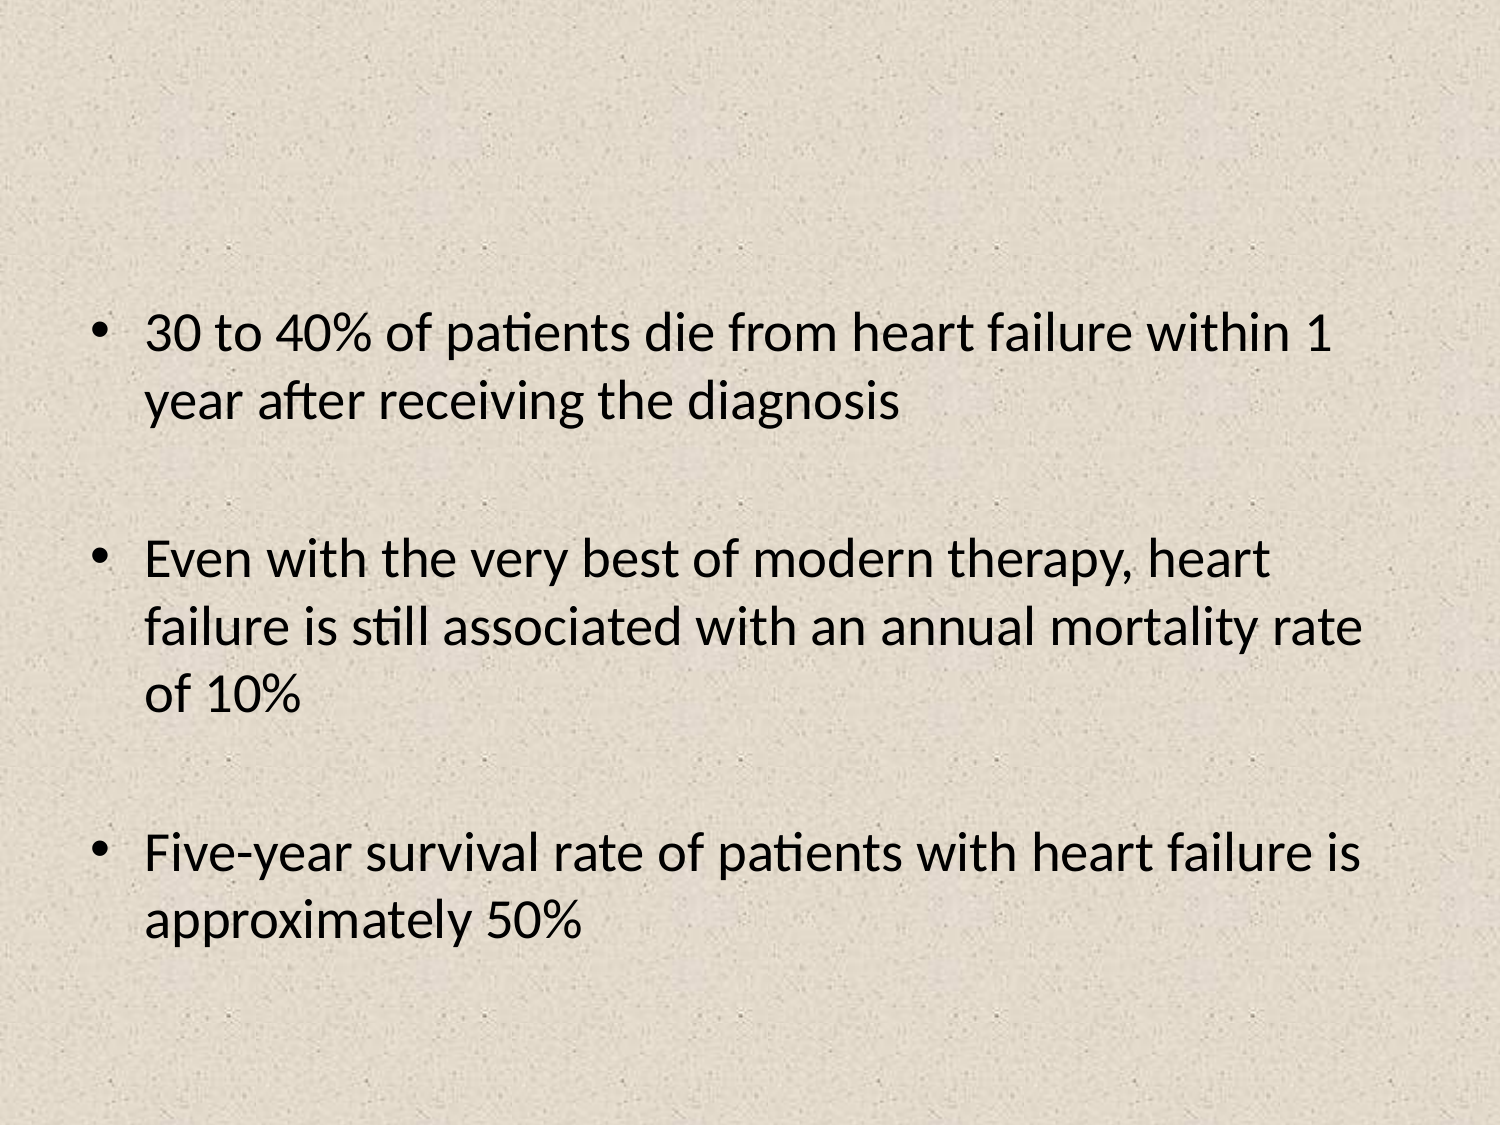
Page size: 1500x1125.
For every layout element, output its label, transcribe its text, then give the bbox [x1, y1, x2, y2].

list 30 to 40% of patients die from heart failure within 1 year after receiving the diagnosis Even with the very best of modern therapy, heart failure is still associated with an annual mortality rate of 10% Five-year survival rate of patients with heart failure is approximately 50% [75, 287, 1425, 963]
picture [0, 0, 1500, 1125]
